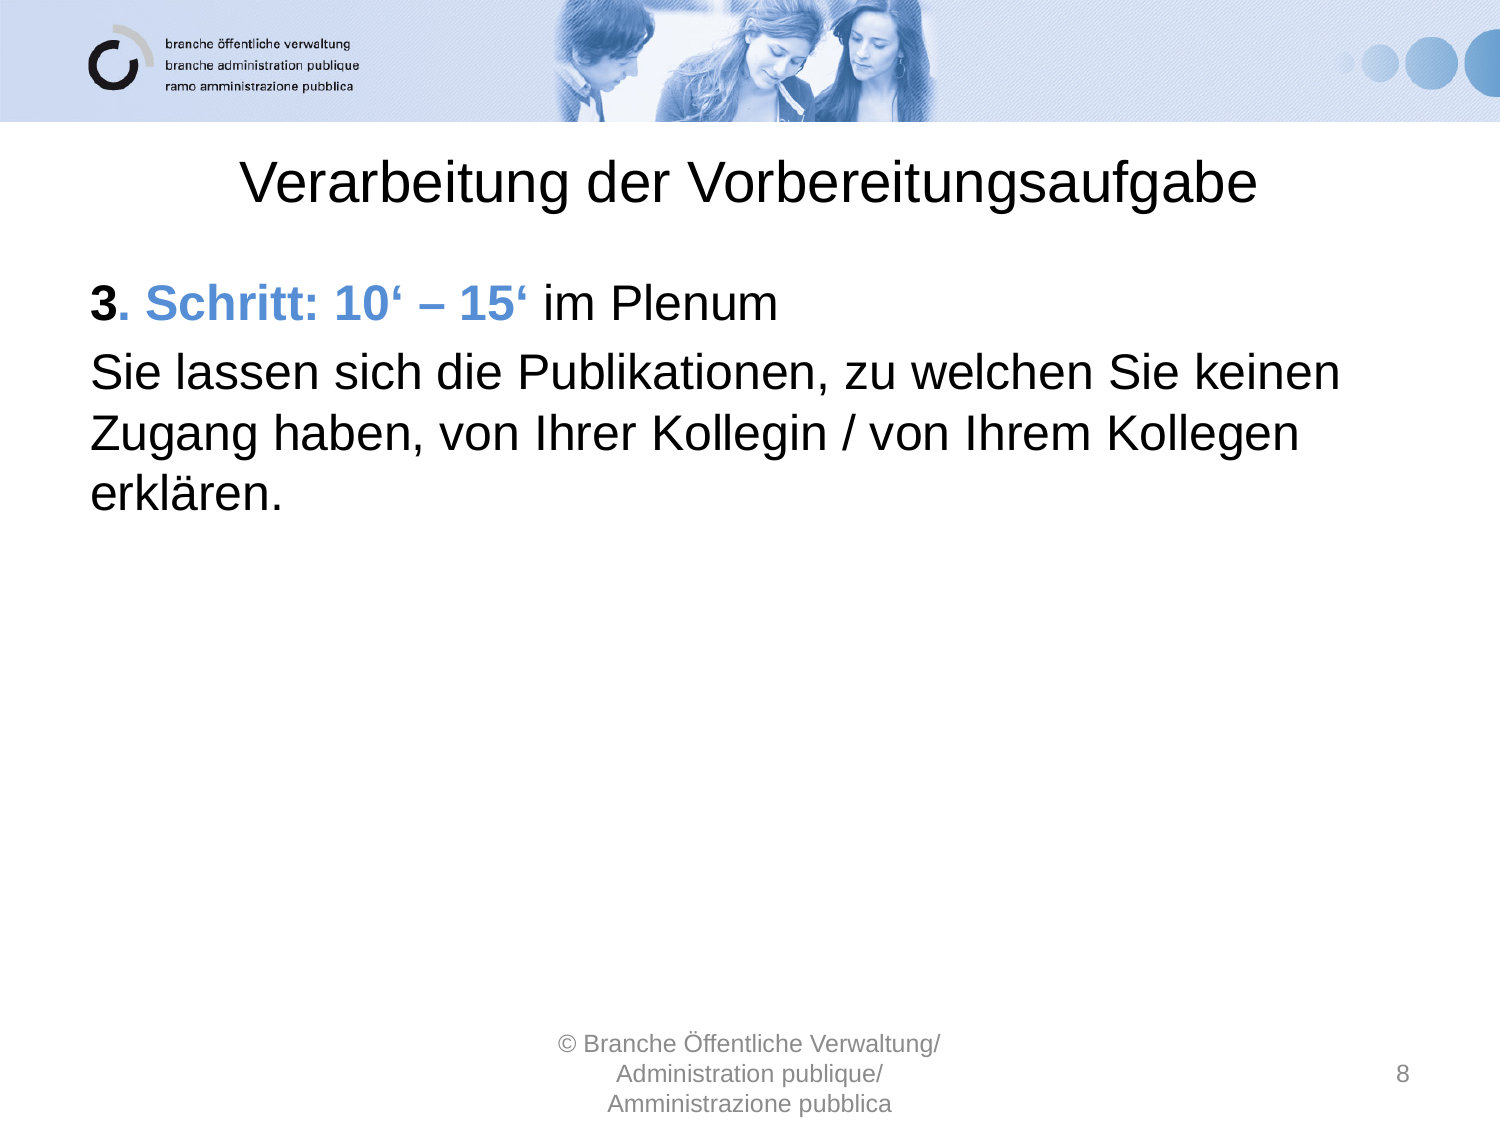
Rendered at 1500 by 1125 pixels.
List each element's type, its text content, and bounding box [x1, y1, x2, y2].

footer © Branche Öffentliche Verwaltung/ Administration publique/ Amministrazione pubblica [512, 1042, 988, 1103]
picture [0, 0, 1500, 122]
list 3. Schritt: 10‘ – 15‘ im Plenum Sie lassen sich die Publikationen, zu welchen Sie keinen Zugang haben, von Ihrer Kollegin / von Ihrem Kollegen erklären. [75, 262, 1425, 1005]
slide_number 8 [1074, 1042, 1425, 1103]
title Verarbeitung der Vorbereitungsaufgabe [75, 125, 1425, 233]
